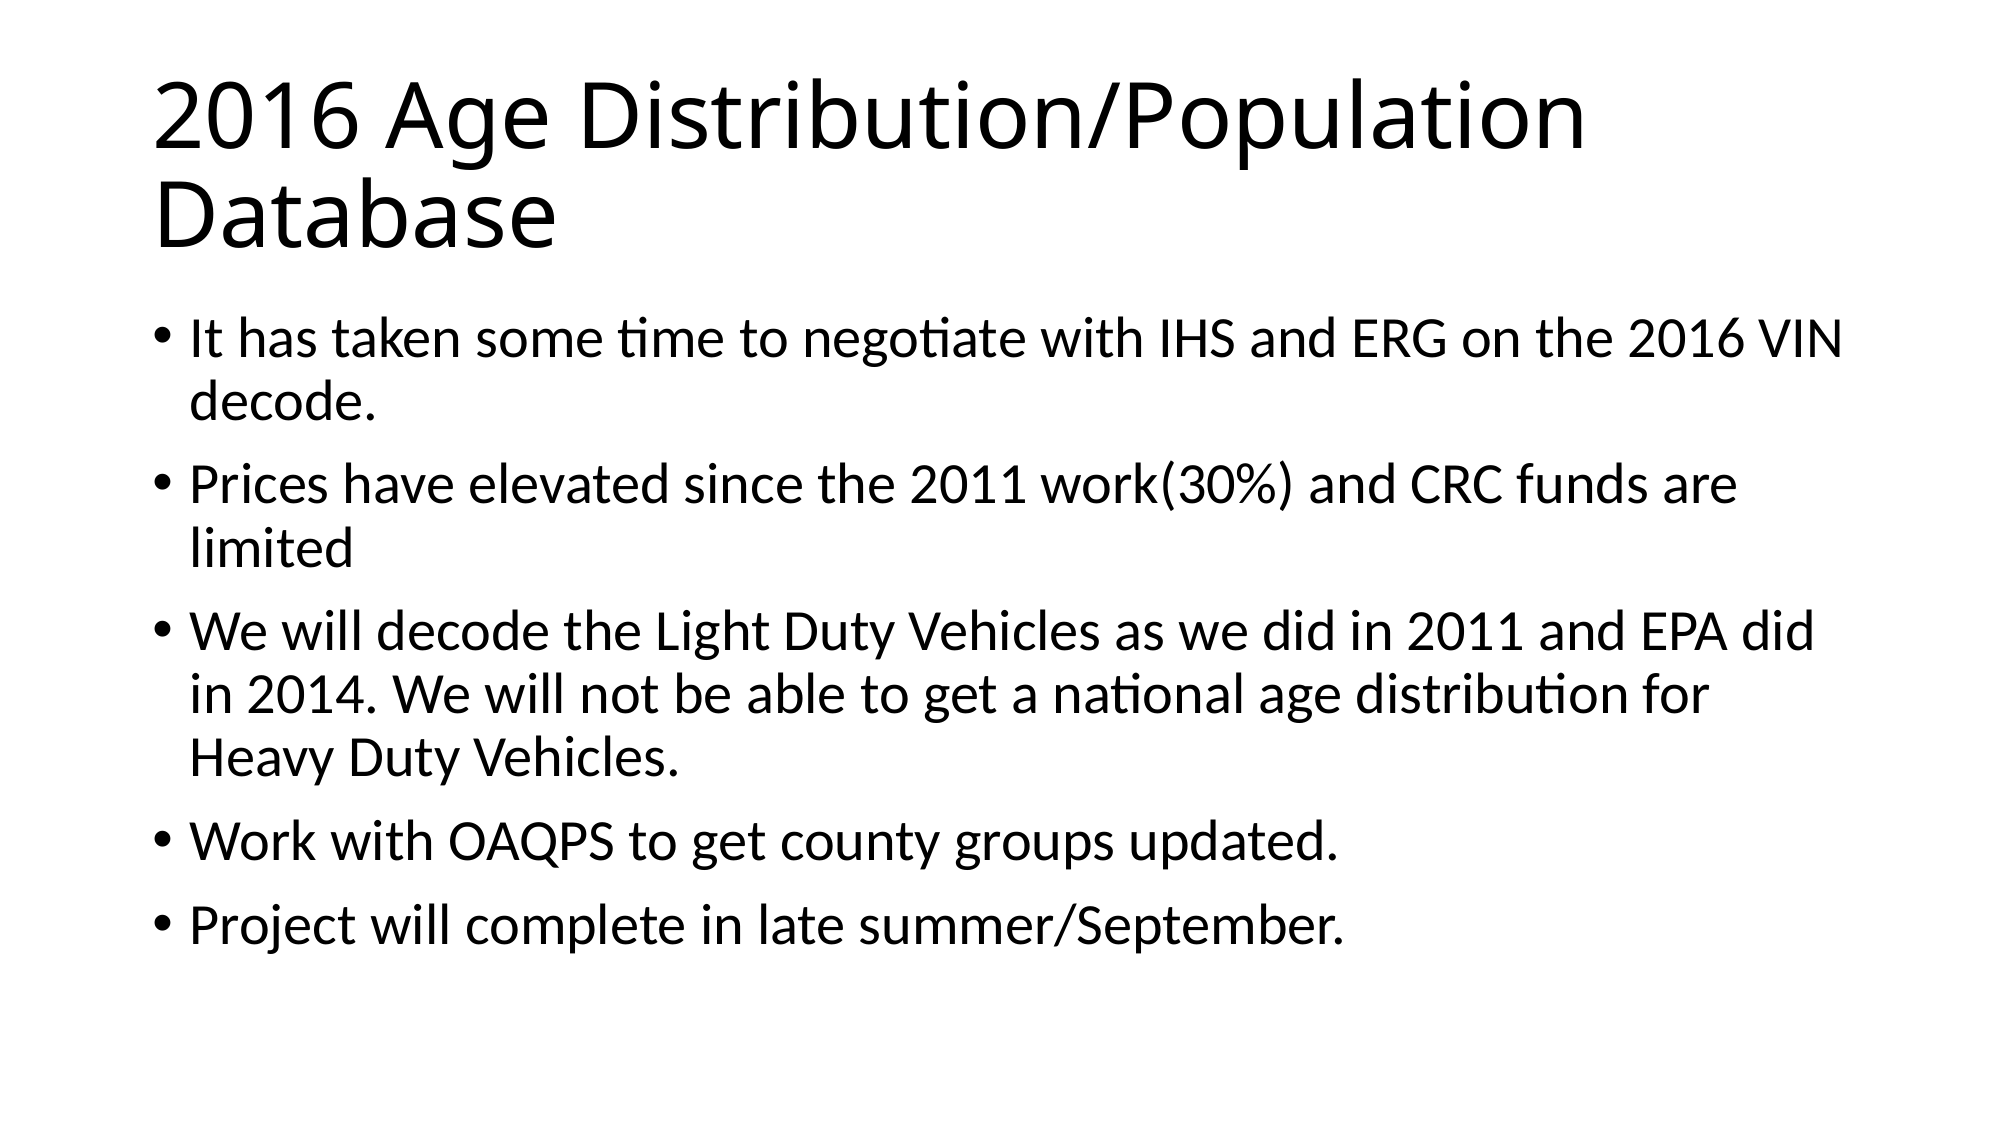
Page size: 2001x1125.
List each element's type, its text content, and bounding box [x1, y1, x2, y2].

list It has taken some time to negotiate with IHS and ERG on the 2016 VIN decode. Prices have elevated since the 2011 work(30%) and CRC funds are limited We will decode the Light Duty Vehicles as we did in 2011 and EPA did in 2014. We will not be able to get a national age distribution for Heavy Duty Vehicles. Work with OAQPS to get county groups updated. Project will complete in late summer/September. [137, 299, 1863, 1014]
title 2016 Age Distribution/Population Database [137, 59, 1863, 278]
